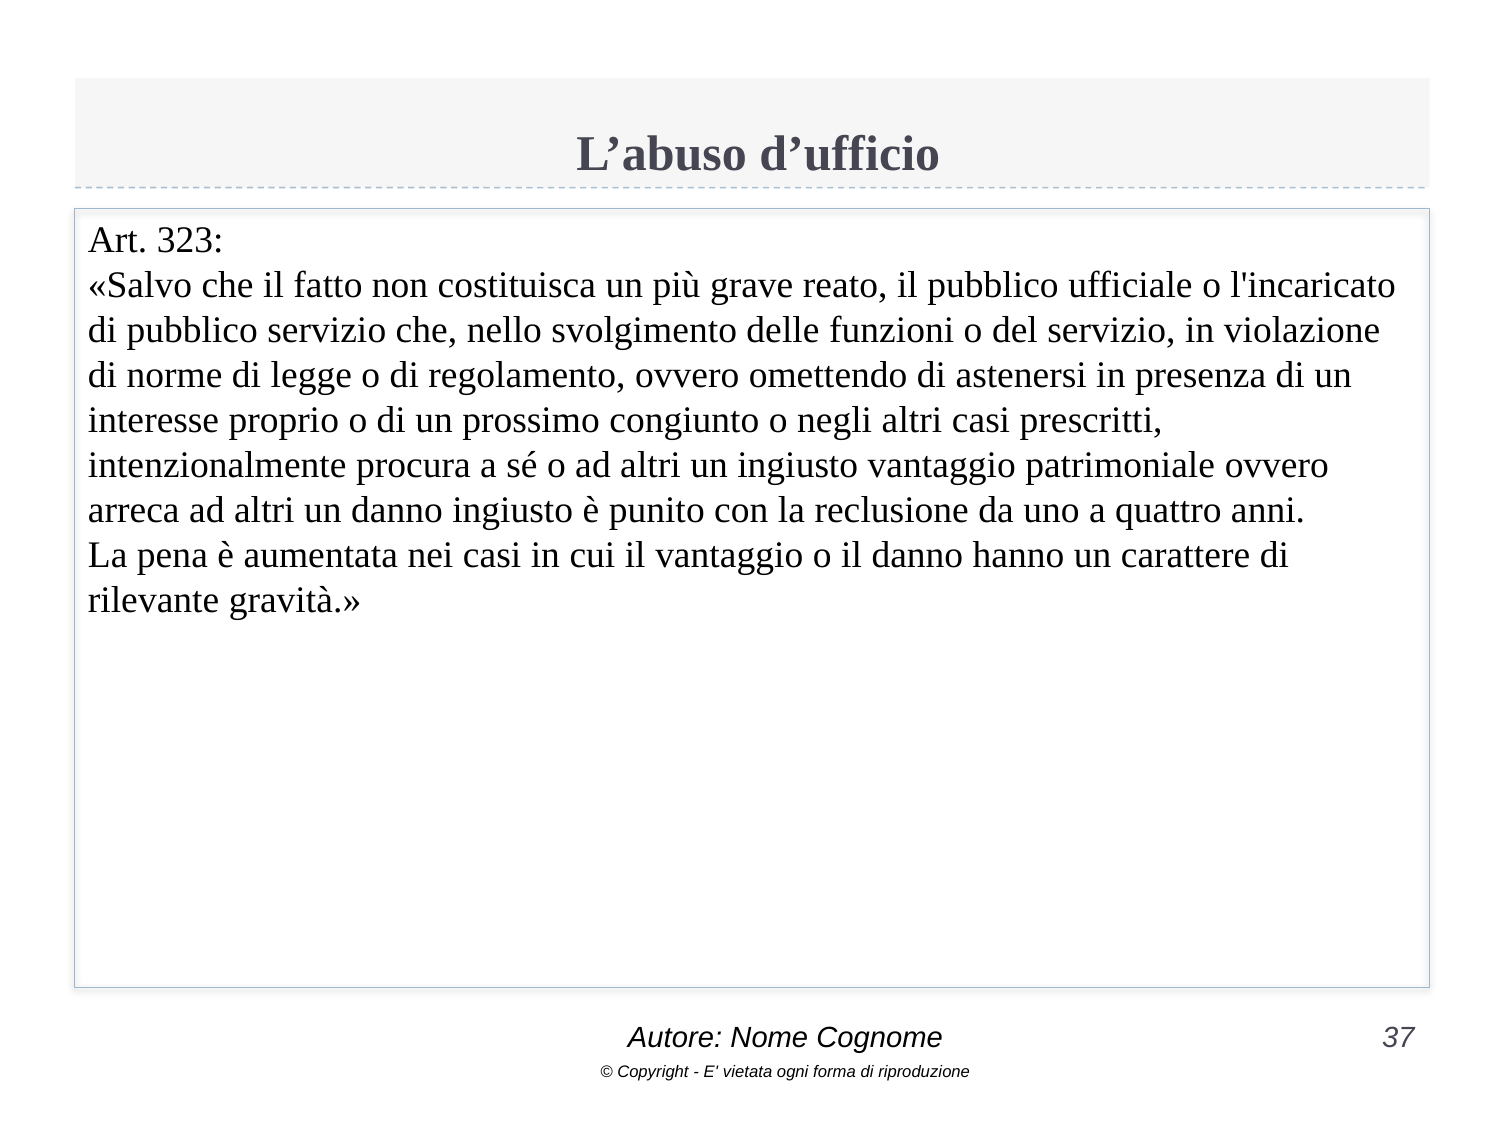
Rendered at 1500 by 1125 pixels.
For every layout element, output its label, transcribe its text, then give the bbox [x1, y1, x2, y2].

title L’abuso d’ufficio [75, 78, 1430, 188]
text_box Art. 323: «Salvo che il fatto non costituisca un più grave reato, il pubblico ufficiale o l'incaricato di pubblico servizio che, nello svolgimento delle funzioni o del servizio, in violazione di norme di legge o di regolamento, ovvero omettendo di astenersi in presenza di un interesse proprio o di un prossimo congiunto o negli altri casi prescritti, intenzionalmente procura a sé o ad altri un ingiusto vantaggio patrimoniale ovvero arreca ad altri un danno ingiusto è punito con la reclusione da uno a quattro anni. La pena è aumentata nei casi in cui il vantaggio o il danno hanno un carattere di rilevante gravità.» [73, 208, 1430, 628]
list [76, 628, 1427, 996]
